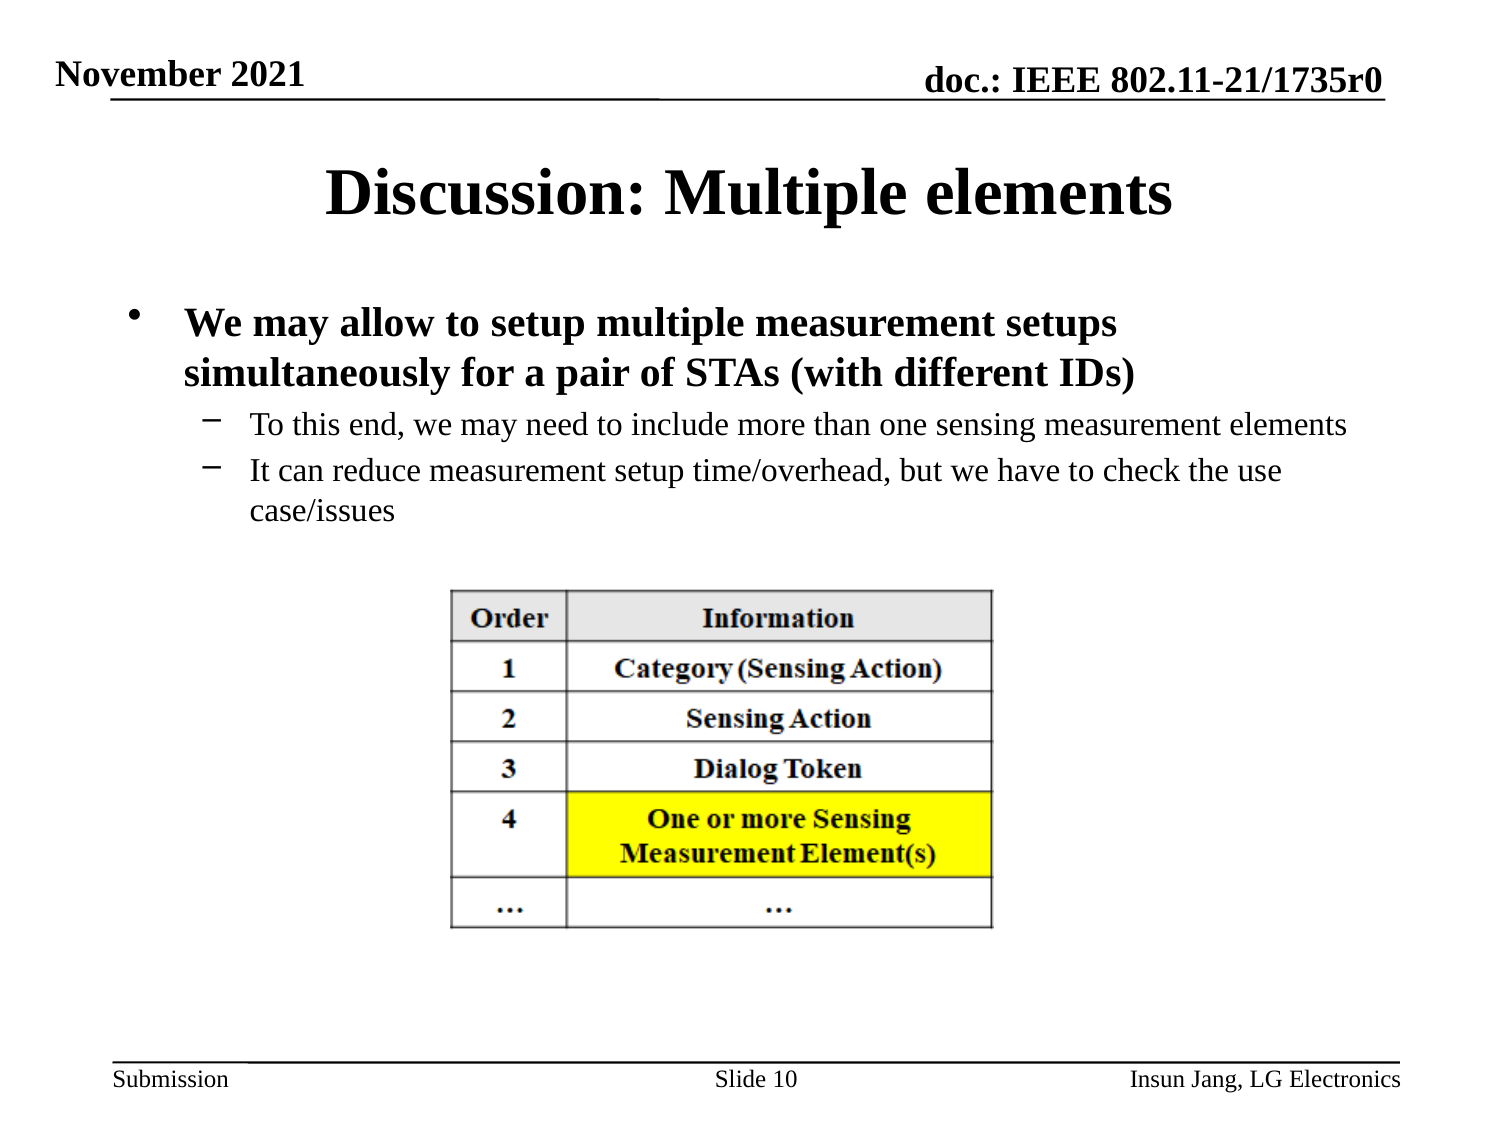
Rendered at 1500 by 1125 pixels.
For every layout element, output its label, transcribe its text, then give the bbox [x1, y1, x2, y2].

list We may allow to setup multiple measurement setups simultaneously for a pair of STAs (with different IDs) To this end, we may need to include more than one sensing measurement elements It can reduce measurement setup time/overhead, but we have to check the use case/issues [112, 287, 1388, 1000]
title Discussion: Multiple elements [112, 112, 1388, 263]
footer Insun Jang, LG Electronics [1125, 1061, 1402, 1093]
picture [449, 587, 994, 938]
slide_number Slide 10 [712, 1061, 800, 1093]
